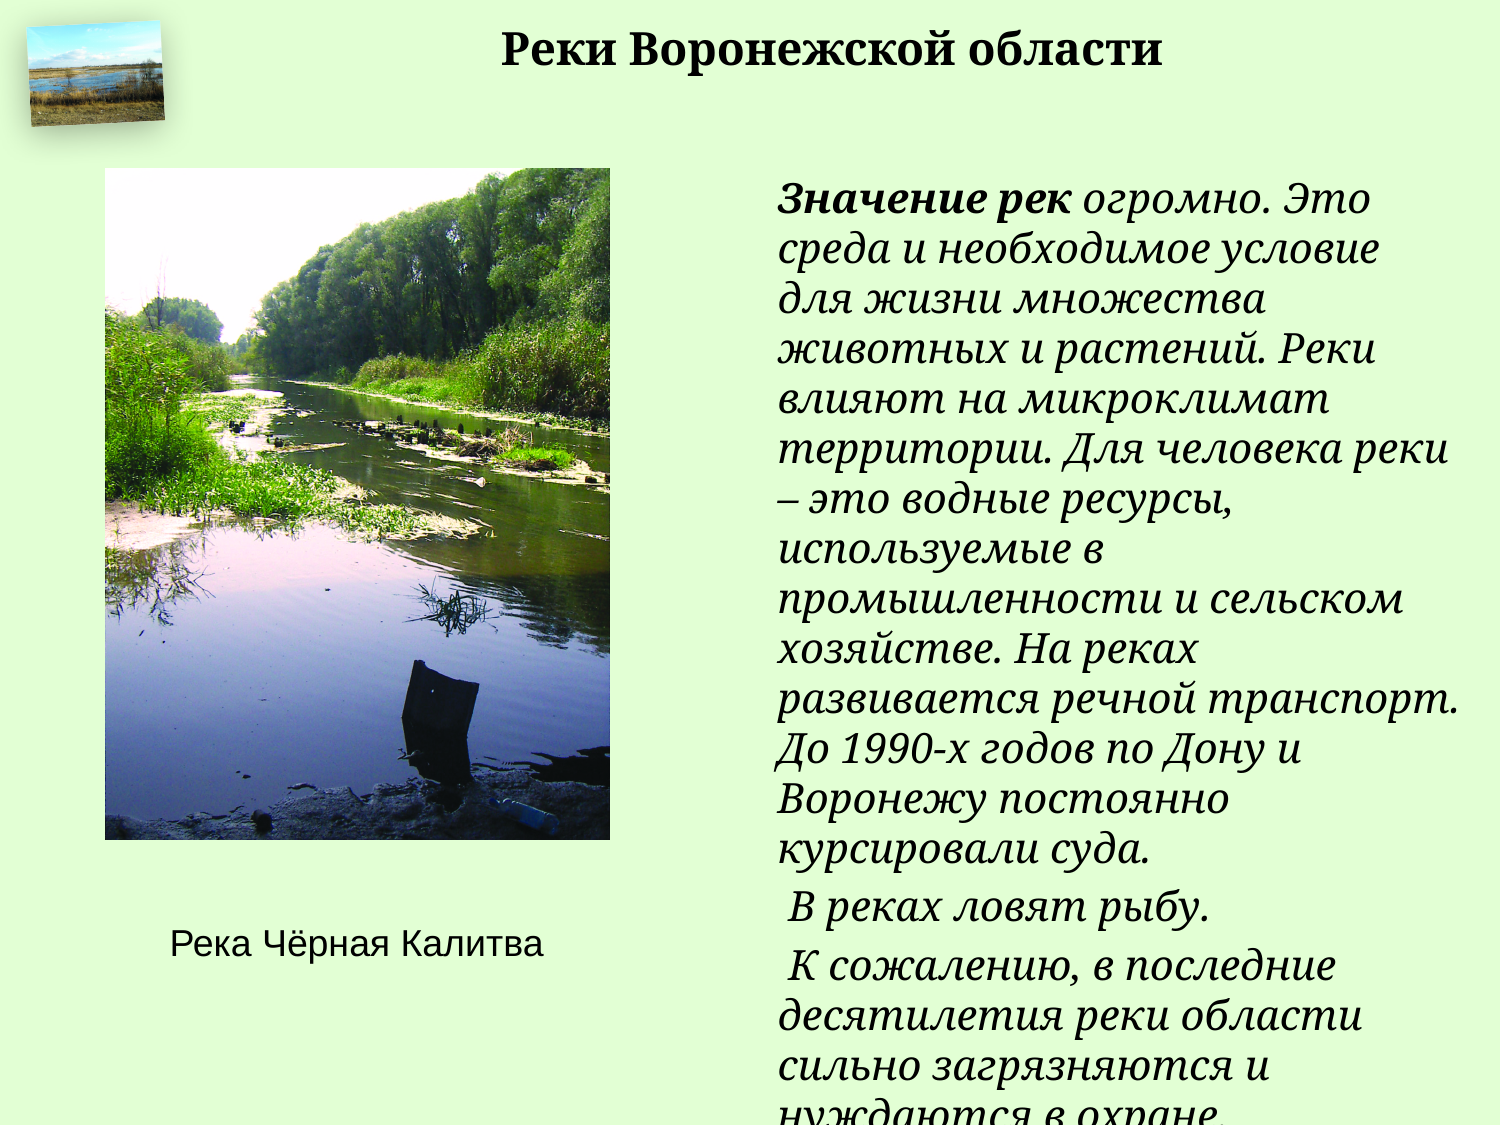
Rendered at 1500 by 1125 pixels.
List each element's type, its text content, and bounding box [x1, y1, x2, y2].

text_box Река Чёрная Калитва [154, 911, 559, 972]
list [105, 167, 610, 841]
title Реки Воронежской области [163, 0, 1500, 94]
picture [27, 21, 165, 127]
list Значение рек огромно. Это среда и необходимое условие для жизни множества животных и растений. Реки влияют на микроклимат территории. Для человека реки – это водные ресурсы, используемые в промышленности и сельском хозяйстве. На реках развивается речной транспорт. До 1990-х годов по Дону и Воронежу постоянно курсировали суда. В реках ловят рыбу. К сожалению, в последние десятилетия реки области сильно загрязняются и нуждаются в охране. [762, 163, 1477, 1091]
